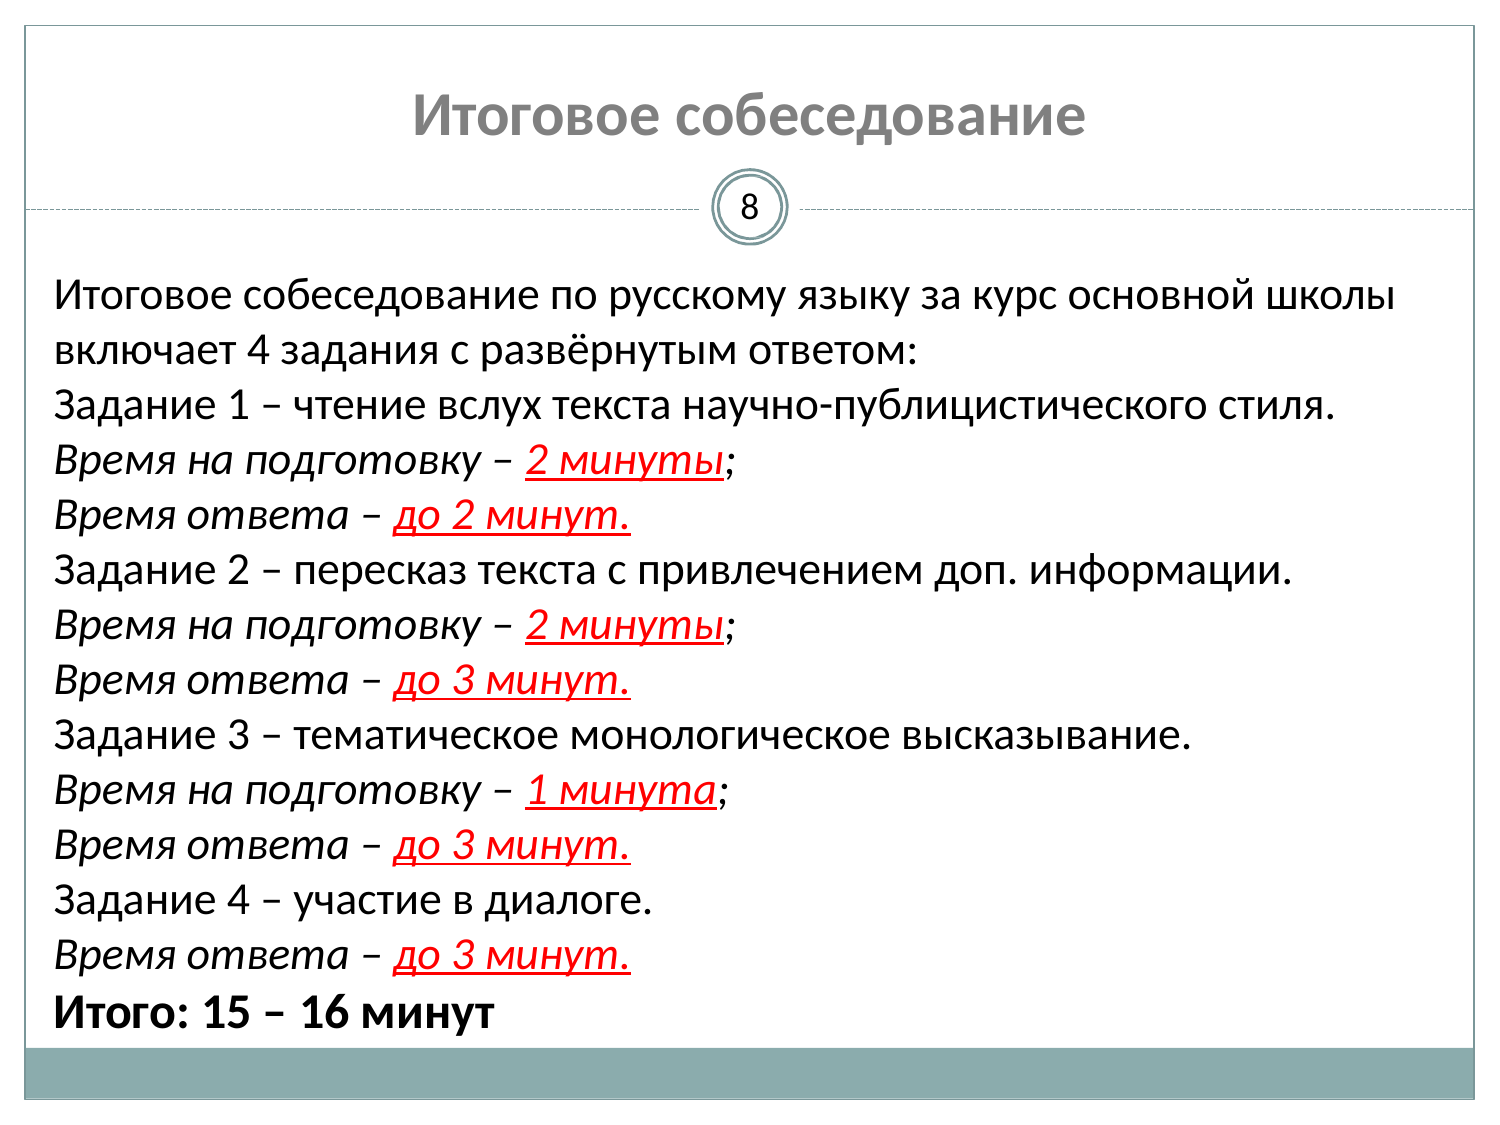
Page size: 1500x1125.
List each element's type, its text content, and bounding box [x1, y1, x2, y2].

text_box 8 [712, 174, 788, 235]
list Итоговое собеседование по русскому языку за курс основной школы включает 4 задания с развёрнутым ответом: Задание 1 – чтение вслух текста научно-публицистического стиля. Время на подготовку – 2 минуты; Время ответа – до 2 минут. Задание 2 – пересказ текста с привлечением доп. информации. Время на подготовку – 2 минуты; Время ответа – до 3 минут. Задание 3 – тематическое монологическое высказывание. Время на подготовку – 1 минута; Время ответа – до 3 минут. Задание 4 – участие в диалоге. Время ответа – до 3 минут. Итого: 15 – 16 минут [53, 263, 1447, 1047]
title Итоговое собеседование [66, 73, 1434, 150]
